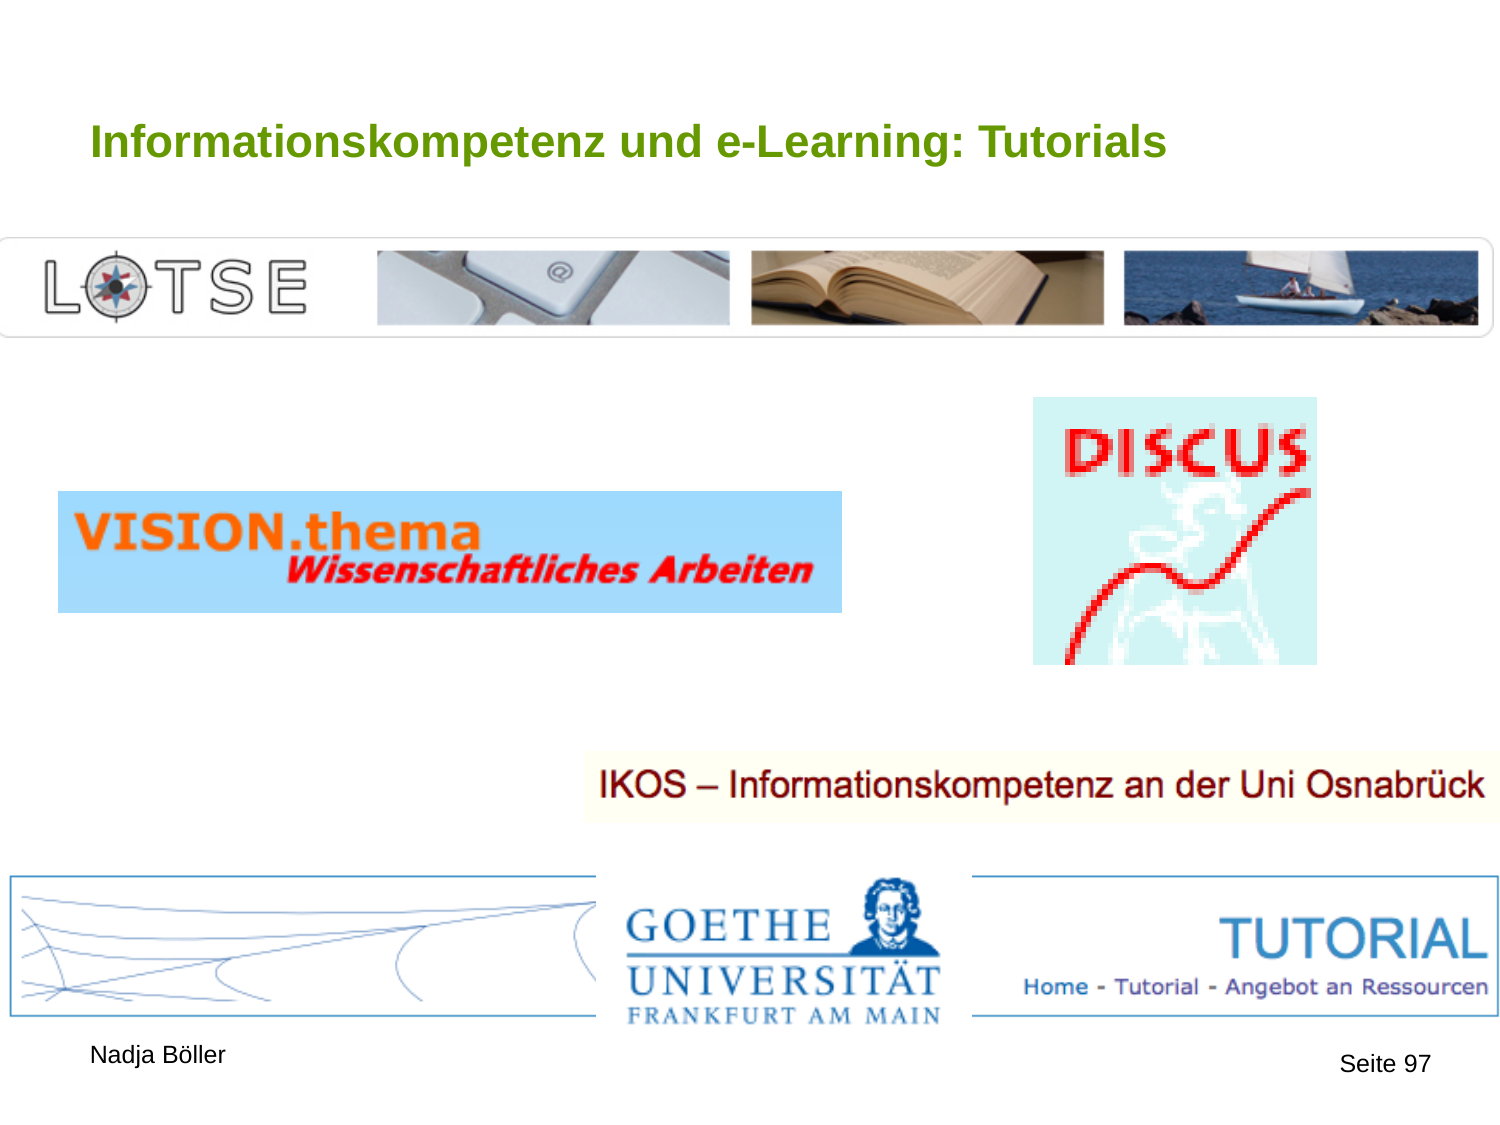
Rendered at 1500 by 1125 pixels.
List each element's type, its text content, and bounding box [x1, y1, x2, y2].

picture [1033, 396, 1318, 665]
picture [0, 237, 1495, 339]
slide_number Seite 97 [1096, 1039, 1448, 1118]
picture [584, 751, 1500, 823]
title Informationskompetenz und e-Learning: Tutorials [74, 44, 1426, 233]
picture [5, 868, 1500, 1036]
picture [58, 491, 842, 613]
